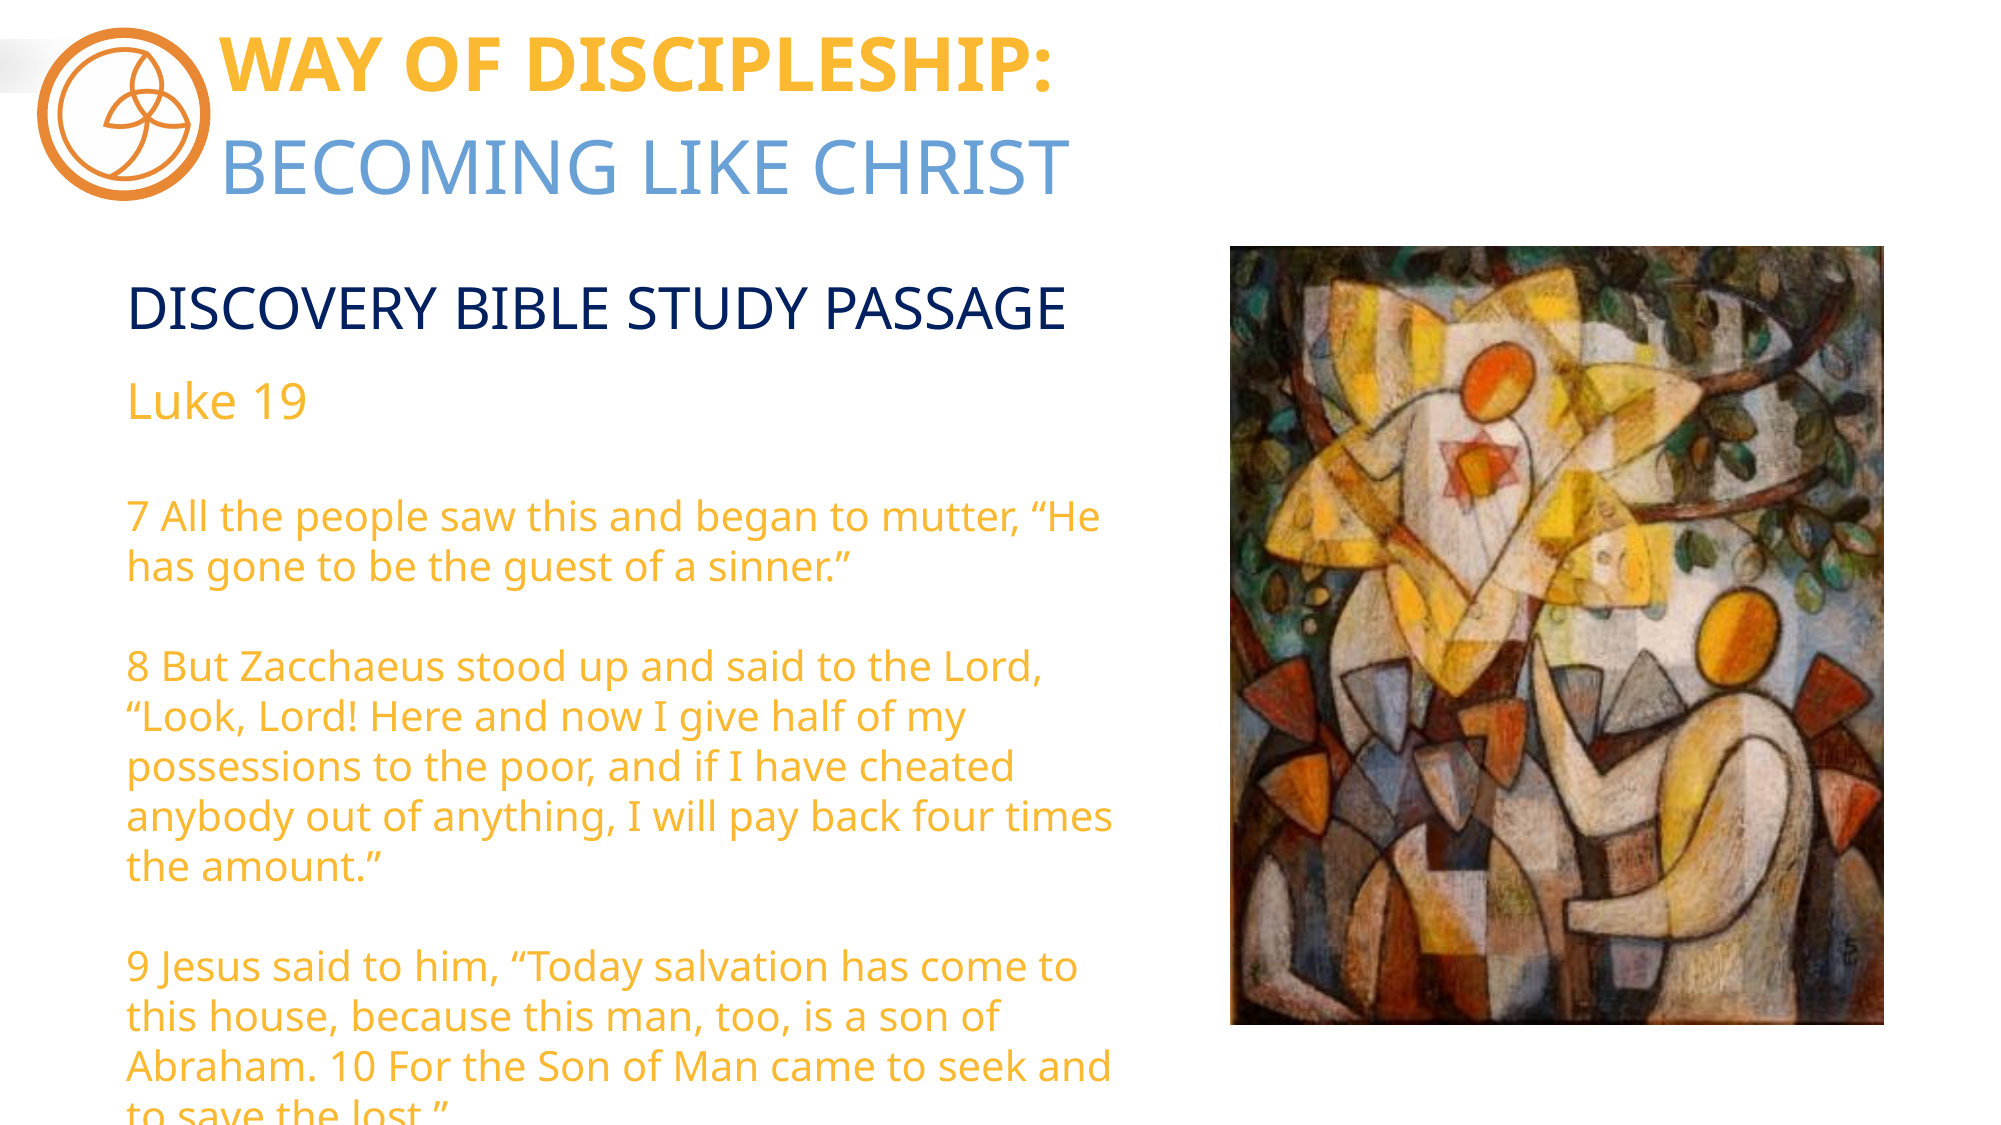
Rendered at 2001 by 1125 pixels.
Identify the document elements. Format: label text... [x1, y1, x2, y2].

picture [1229, 246, 1884, 1025]
text_box Luke 19 7 All the people saw this and began to mutter, “He has gone to be the guest of a sinner.” 8 But Zacchaeus stood up and said to the Lord, “Look, Lord! Here and now I give half of my possessions to the poor, and if I have cheated anybody out of anything, I will pay back four times the amount.” 9 Jesus said to him, “Today salvation has come to this house, because this man, too, is a son of Abraham. 10 For the Son of Man came to seek and to save the lost.” [111, 362, 1131, 1125]
picture [42, 32, 206, 196]
text_box DISCOVERY BIBLE STUDY PASSAGE [111, 264, 1217, 349]
text_box WAY OF DISCIPLESHIP: BECOMING LIKE CHRIST [205, 9, 1395, 217]
